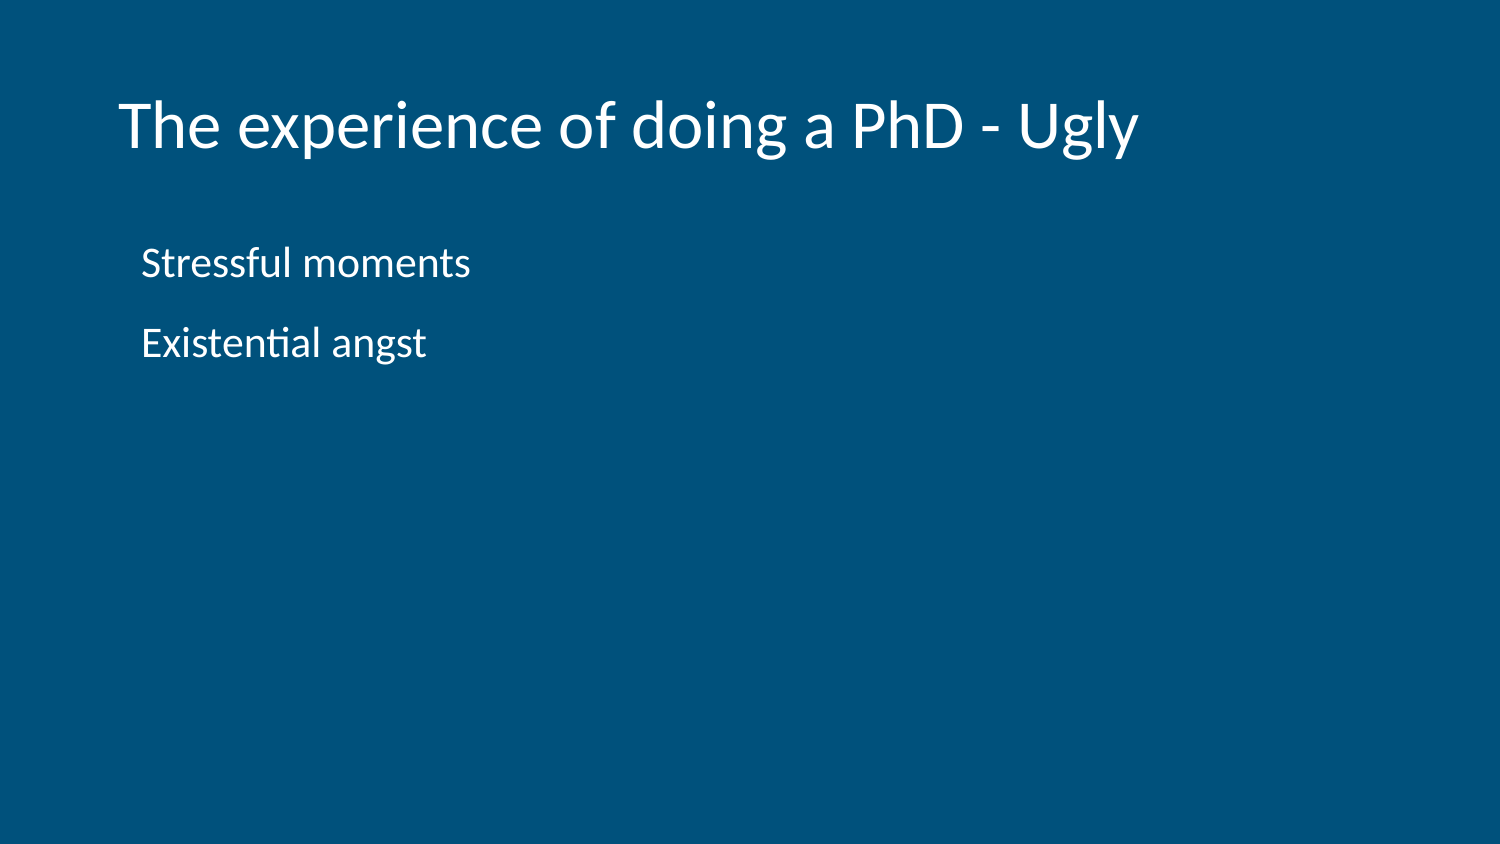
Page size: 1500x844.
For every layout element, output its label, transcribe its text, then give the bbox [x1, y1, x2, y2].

title The experience of doing a PhD - Ugly [103, 44, 1397, 208]
list Stressful moments Existential angst [103, 224, 1397, 760]
